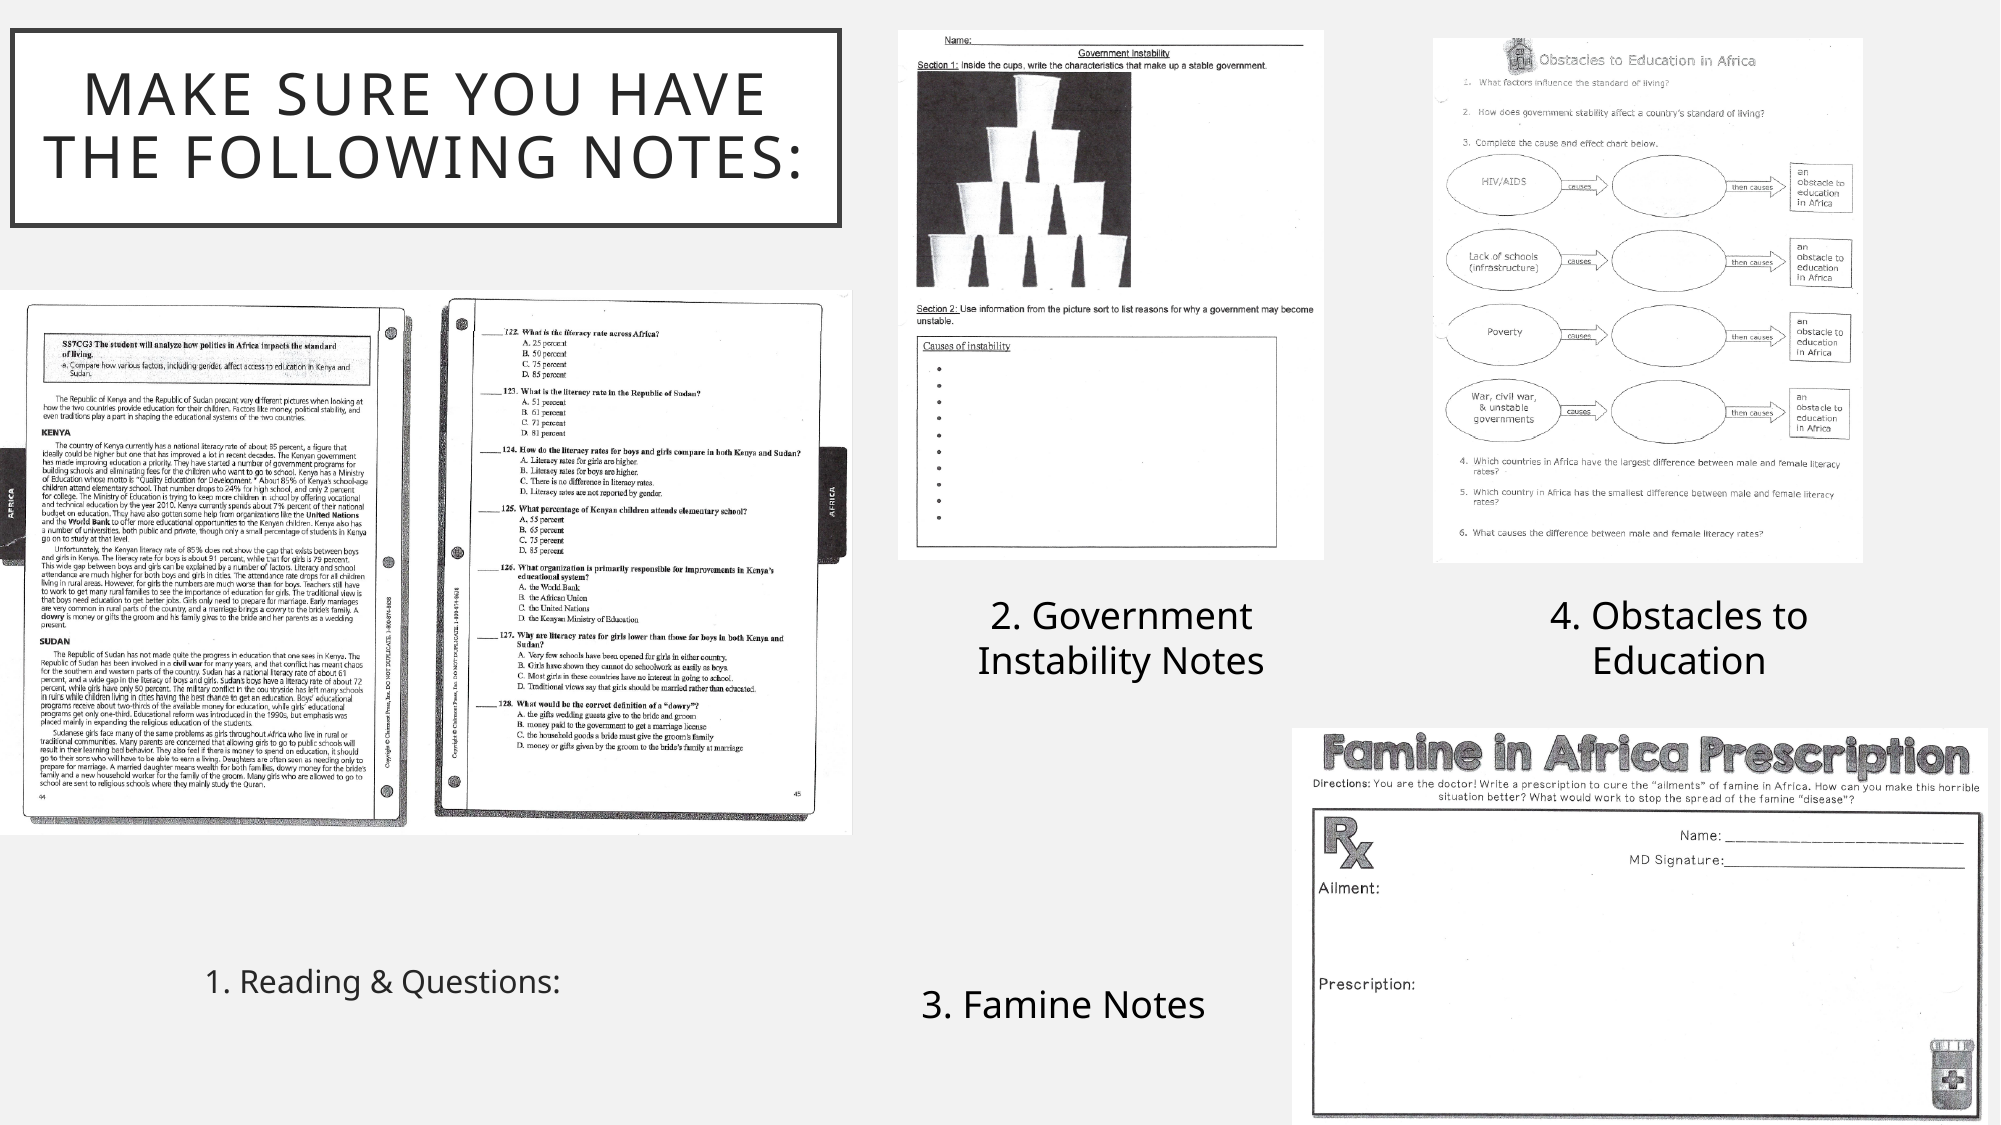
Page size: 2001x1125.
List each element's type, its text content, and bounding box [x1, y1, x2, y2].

picture [0, 290, 853, 835]
list 1. Reading & Questions: [189, 953, 584, 1034]
picture [898, 30, 1324, 560]
text_box 3. Famine Notes [906, 973, 1292, 1034]
picture [1432, 38, 1863, 563]
text_box 2. Government Instability Notes [920, 584, 1323, 690]
picture [1292, 728, 1988, 1125]
title Make sure you have the following notes: [10, 28, 842, 228]
text_box 4. Obstacles to Education [1478, 584, 1881, 690]
